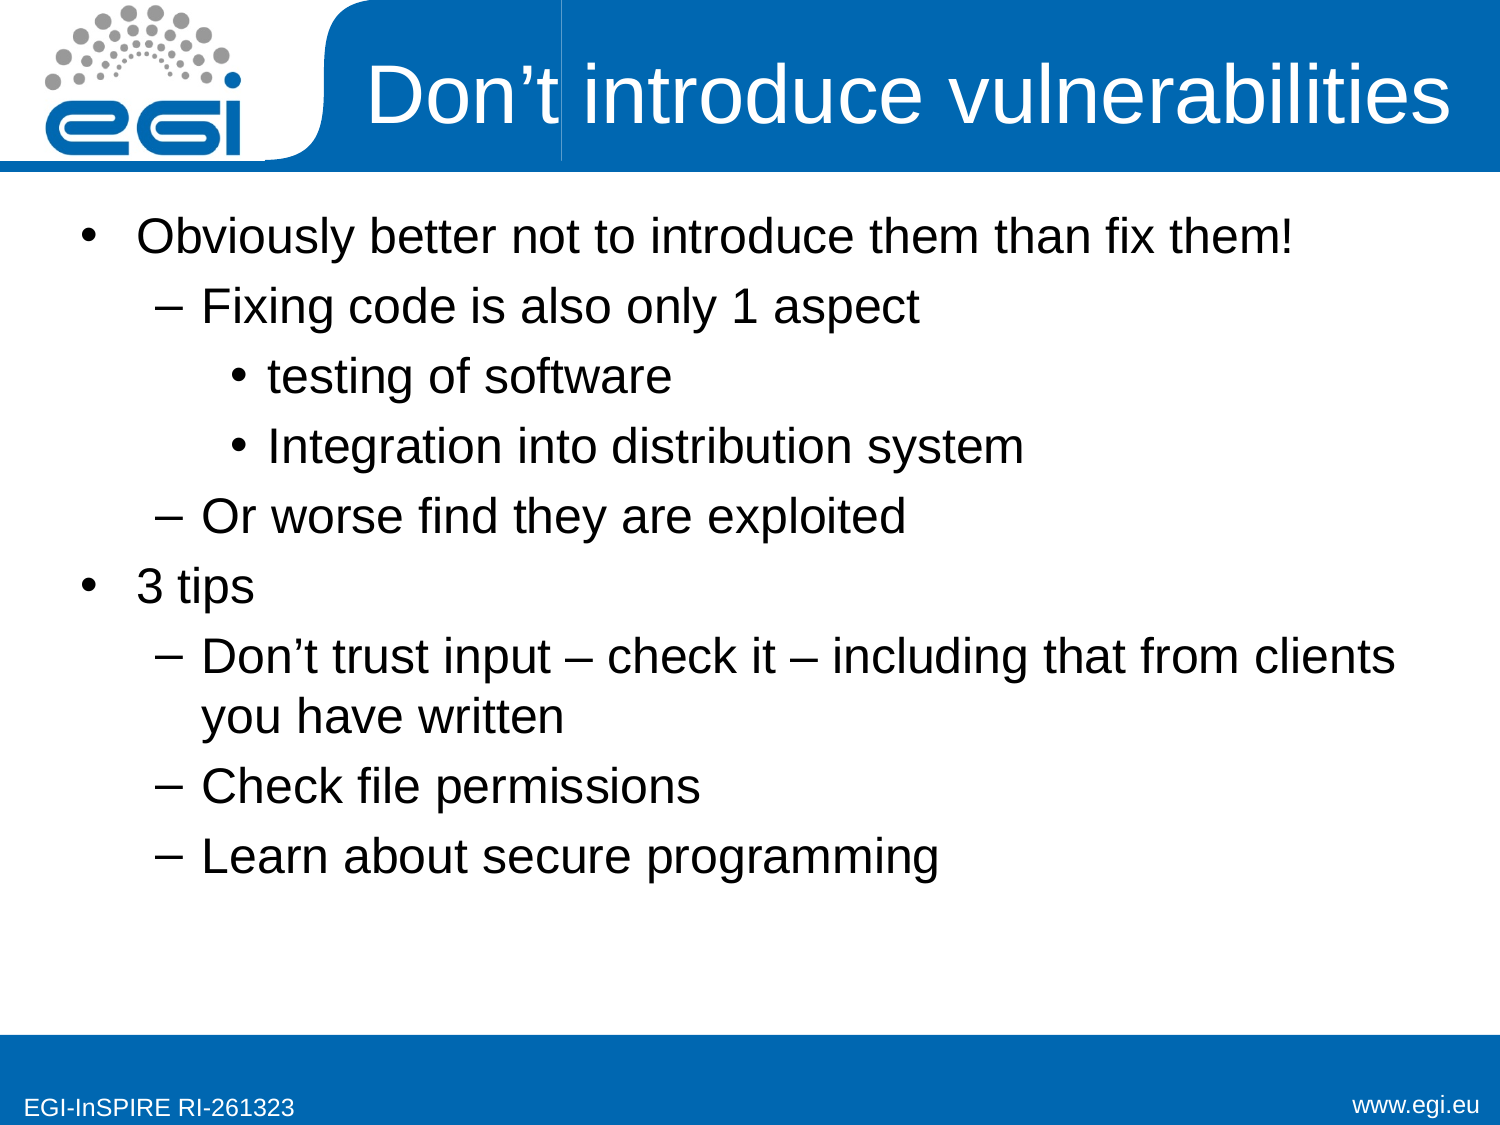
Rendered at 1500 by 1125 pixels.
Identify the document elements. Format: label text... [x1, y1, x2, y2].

list Obviously better not to introduce them than fix them! Fixing code is also only 1 aspect testing of software Integration into distribution system Or worse find they are exploited 3 tips Don’t trust input – check it – including that from clients you have written Check file permissions Learn about secure programming [64, 196, 1416, 911]
title Don’t introduce vulnerabilities [348, 18, 1471, 162]
picture [0, 0, 265, 161]
